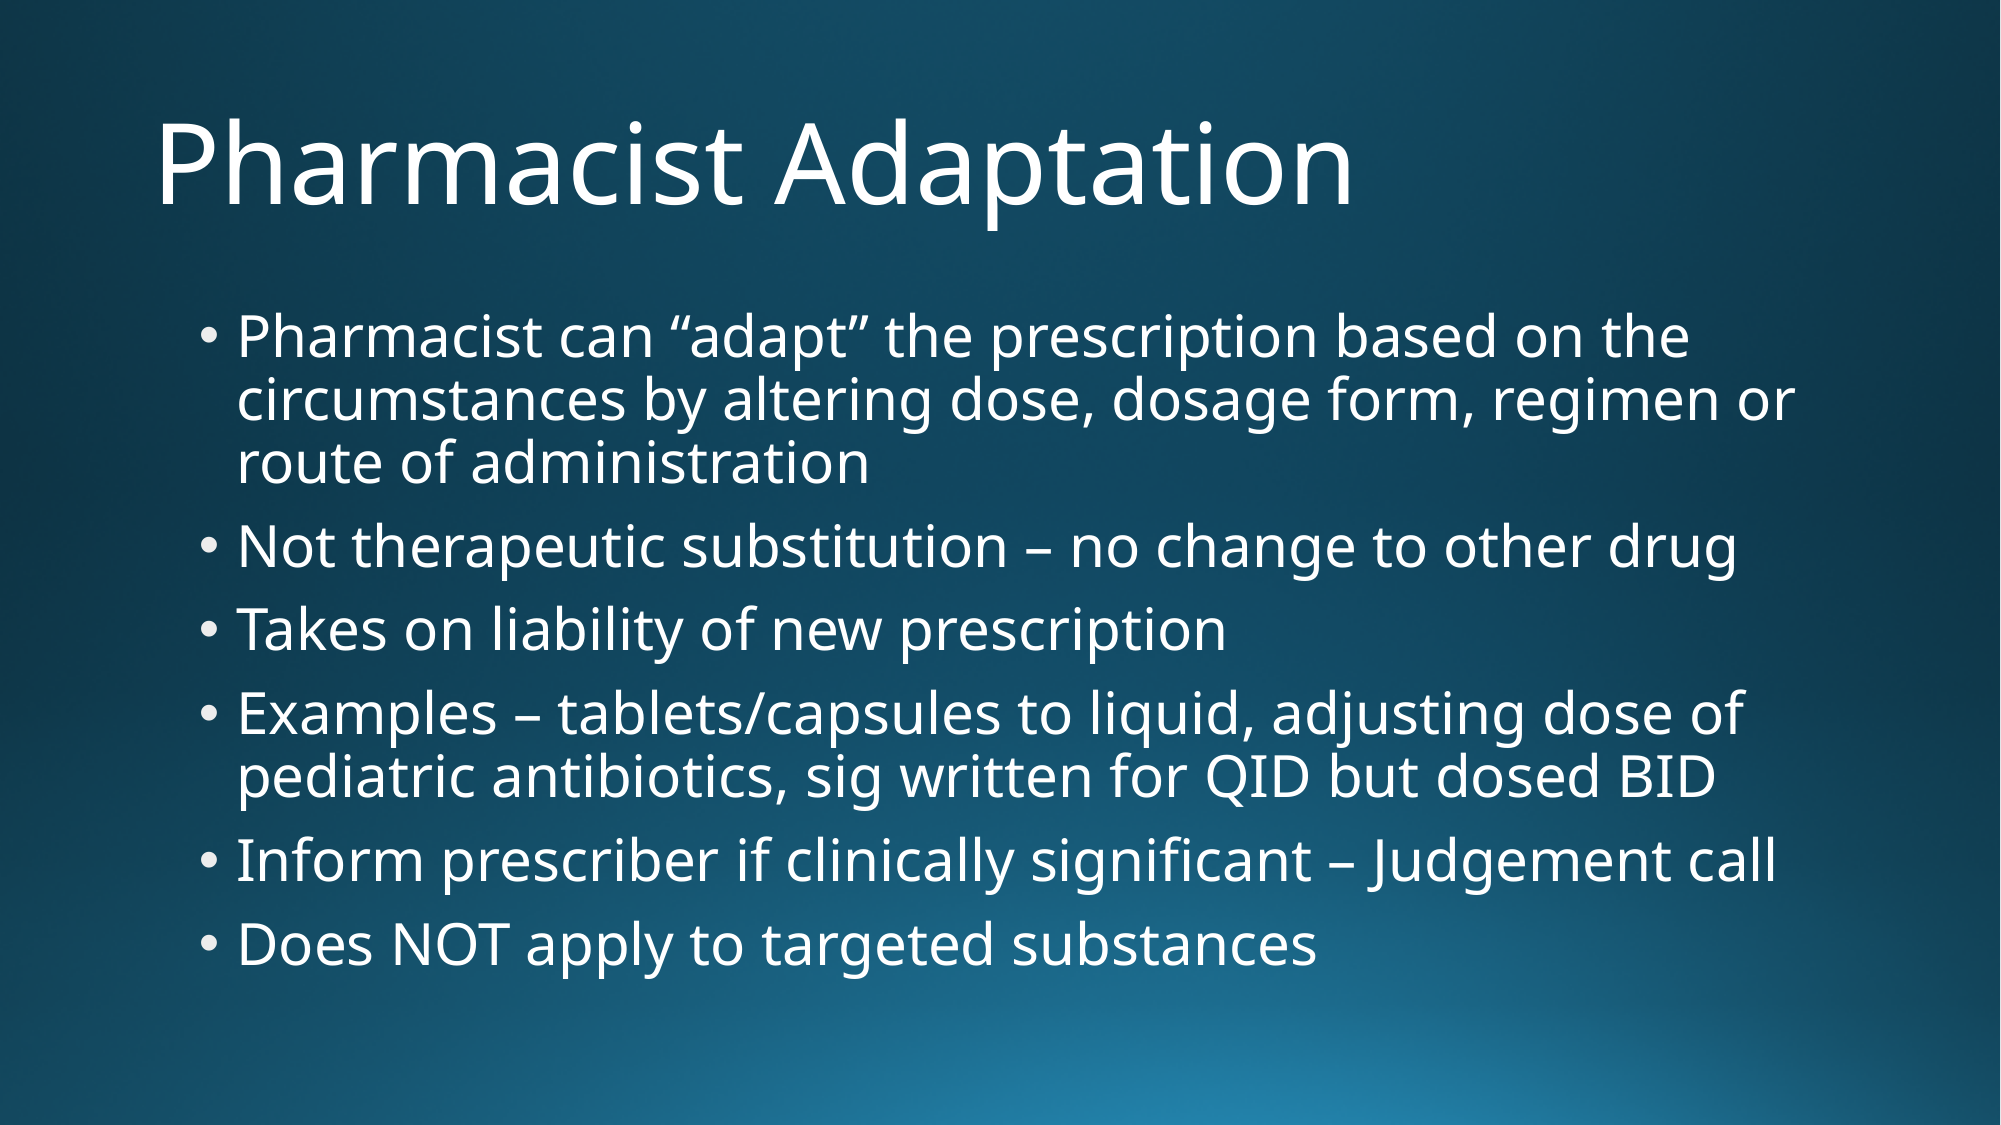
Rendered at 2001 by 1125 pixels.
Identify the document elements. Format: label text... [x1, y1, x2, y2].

title Pharmacist Adaptation [137, 59, 1863, 278]
list Pharmacist can “adapt” the prescription based on the circumstances by altering dose, dosage form, regimen or route of administration Not therapeutic substitution – no change to other drug Takes on liability of new prescription Examples – tablets/capsules to liquid, adjusting dose of pediatric antibiotics, sig written for QID but dosed BID Inform prescriber if clinically significant – Judgement call Does NOT apply to targeted substances [183, 299, 1863, 1014]
picture [0, 0, 2001, 1125]
